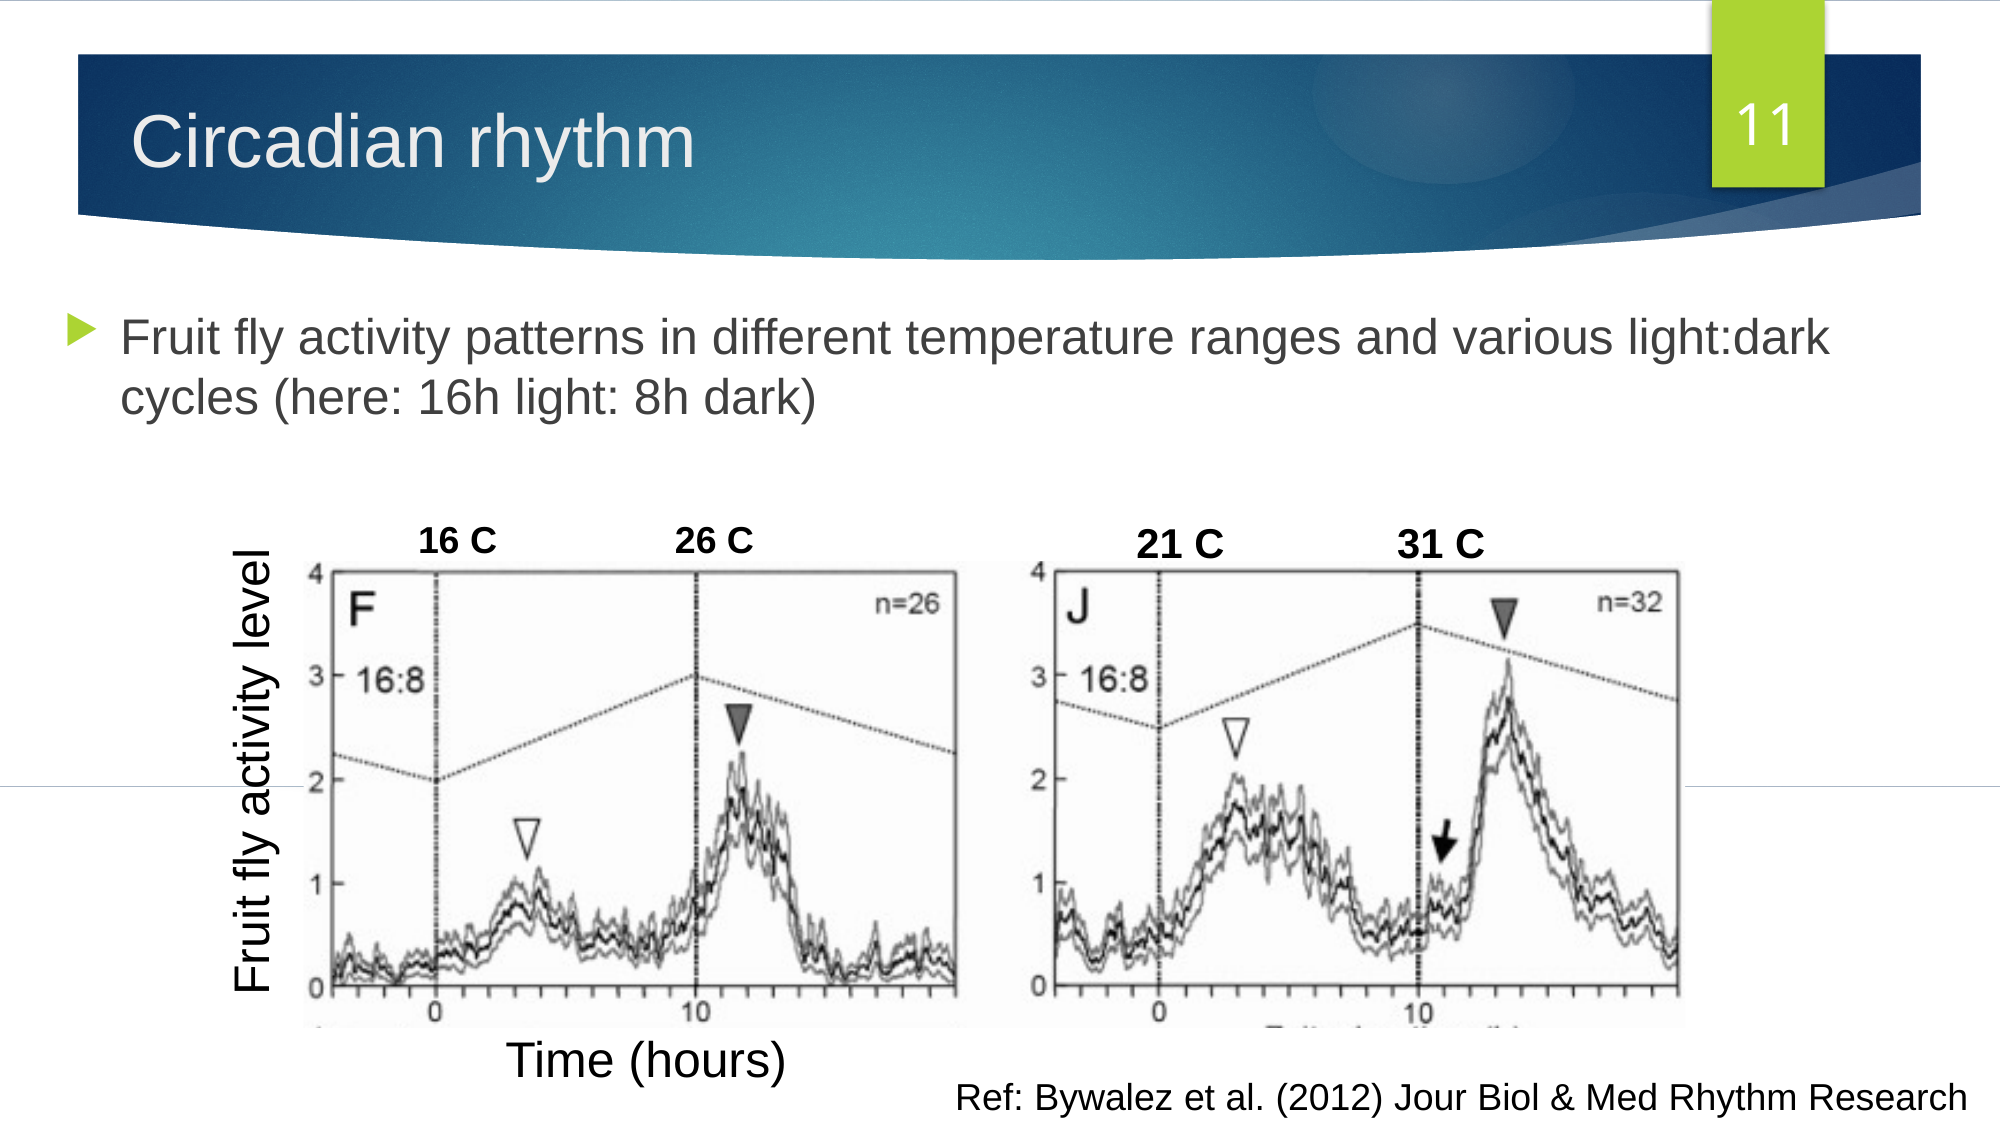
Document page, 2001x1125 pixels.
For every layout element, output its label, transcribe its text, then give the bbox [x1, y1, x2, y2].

text_box Time (hours) [490, 1039, 803, 1095]
text_box 16 C 26 C [403, 508, 770, 559]
list Fruit fly activity patterns in different temperature ranges and various light:dark cycles (here: 16h light: 8h dark) [48, 297, 1954, 494]
text_box Ref: Bywalez et al. (2012) Jour Biol & Med Rhythm Research [940, 1065, 1995, 1125]
picture [303, 561, 1686, 1029]
title Circadian rhythm [115, 79, 1553, 196]
slide_number 11 [1698, 48, 1836, 175]
text_box 21 C 31 C [1121, 509, 1501, 559]
text_box Fruit fly activity level [211, 533, 287, 1011]
